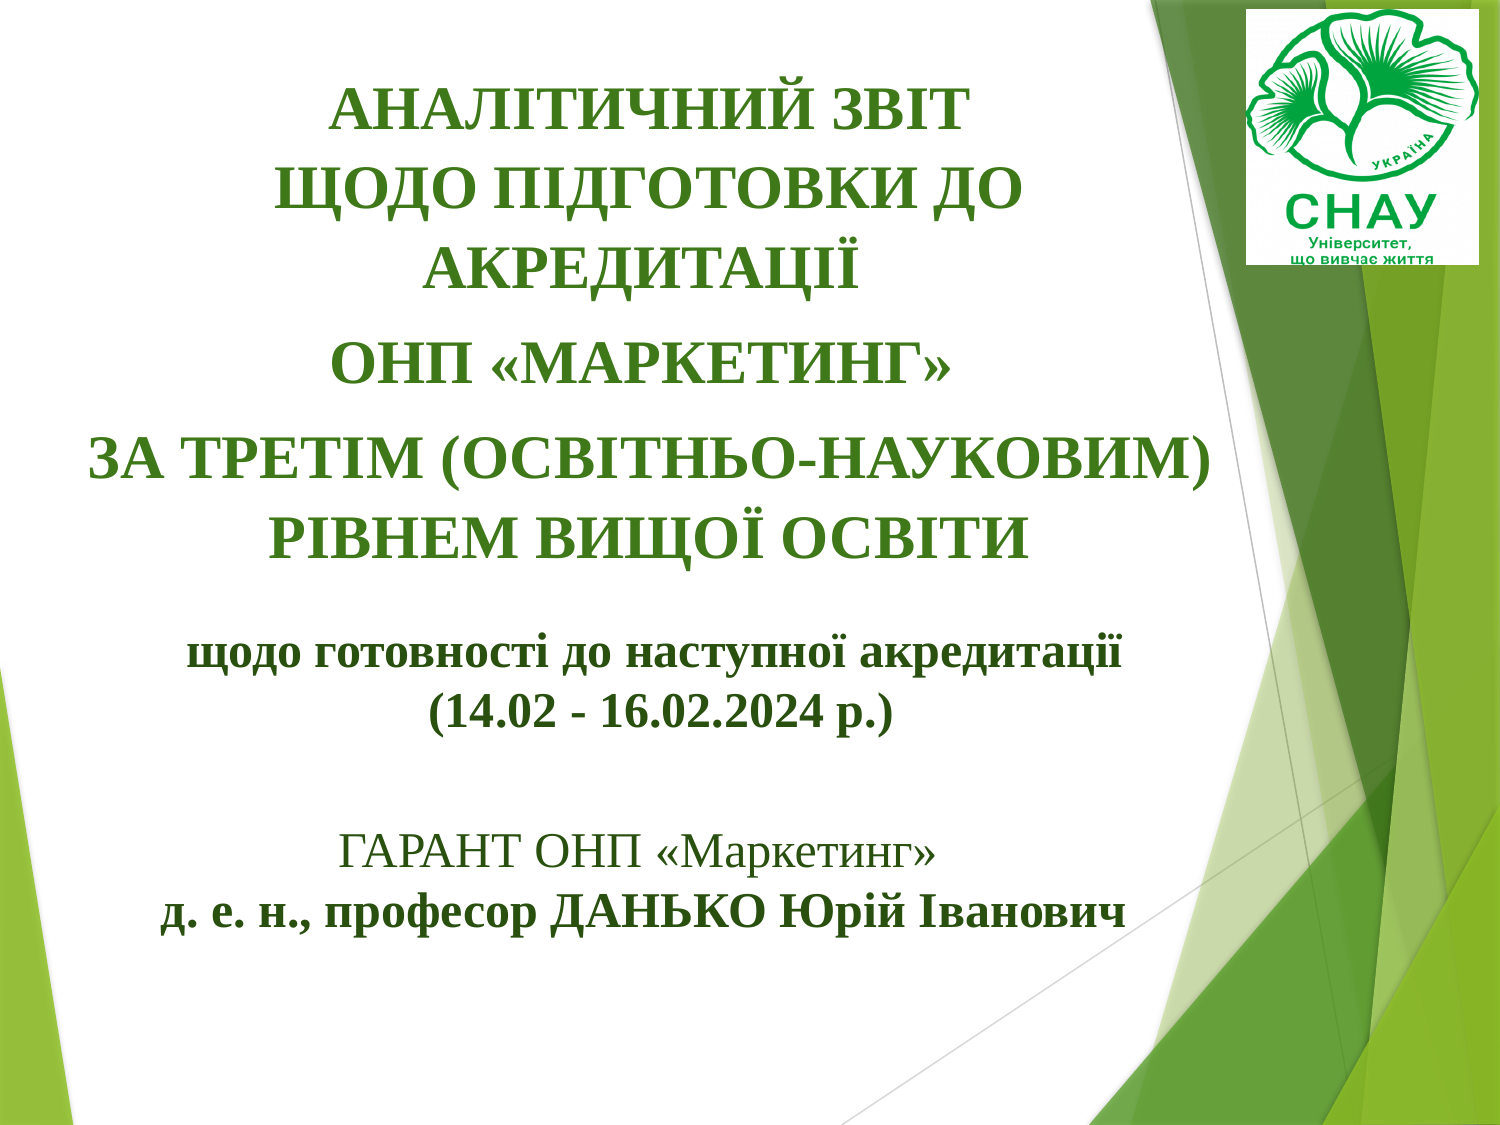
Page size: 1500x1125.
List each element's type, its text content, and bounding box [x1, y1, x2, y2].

text_box АНАЛІТИЧНИЙ ЗВІТ ЩОДО ПІДГОТОВКИ ДО АКРЕДИТАЦІЇ ОНП «МАРКЕТИНГ» ЗА ТРЕТІМ (ОСВІТНЬО-НАУКОВИМ) РІВНЕМ ВИЩОЇ ОСВІТИ [64, 54, 1235, 589]
picture [1245, 8, 1480, 266]
text_box ГАРАНТ ОНП «Маркетинг» д. е. н., професор ДАНЬКО Юрій Іванович [41, 810, 1235, 946]
text_box щодо готовності до наступної акредитації (14.02 - 16.02.2024 р.) [76, 609, 1246, 745]
